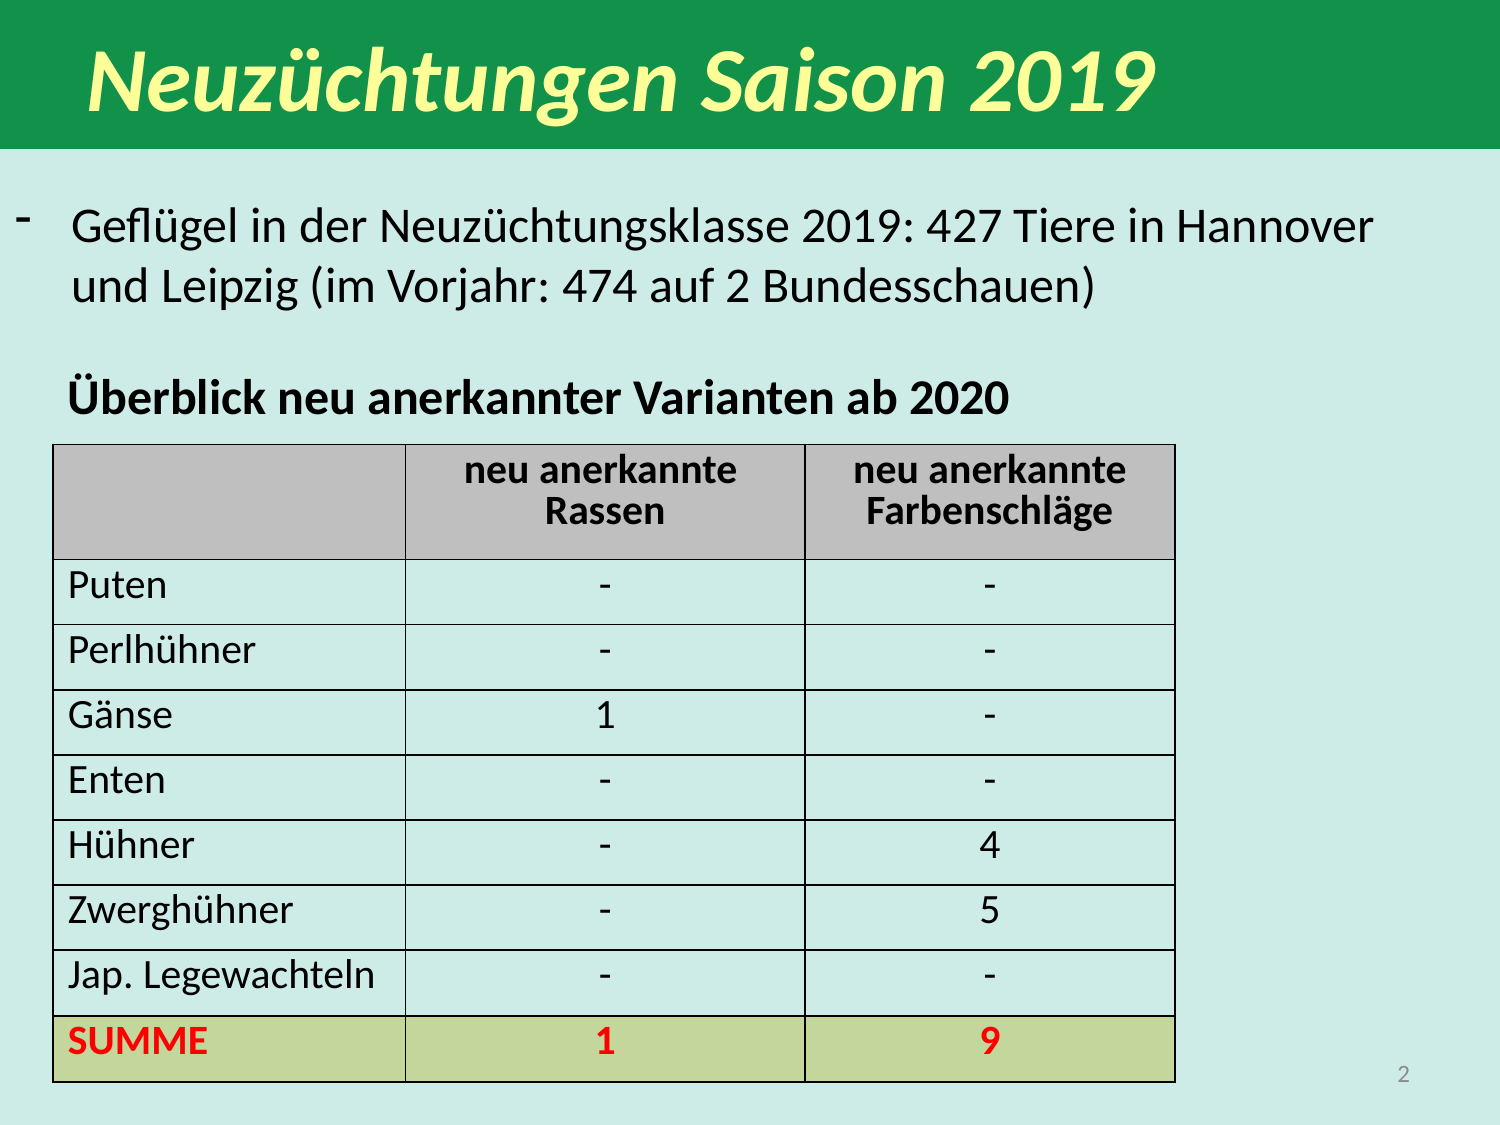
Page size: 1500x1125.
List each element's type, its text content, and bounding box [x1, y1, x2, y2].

text_box Geflügel in der Neuzüchtungsklasse 2019: 427 Tiere in Hannover und Leipzig (im Vorjahr: 474 auf 2 Bundesschauen) [0, 185, 1471, 321]
table_cell - [406, 625, 804, 689]
table_cell - [406, 560, 804, 624]
slide_number 2 [1074, 1042, 1425, 1103]
table_cell 4 [806, 821, 1174, 884]
table_cell Zwerghühner [54, 886, 405, 949]
table_cell SUMME [54, 1017, 405, 1081]
table_cell 1 [406, 1017, 804, 1081]
table_cell 9 [806, 1017, 1174, 1081]
table_cell - [806, 625, 1174, 689]
table_cell - [406, 951, 804, 1015]
table_cell Puten [54, 560, 405, 624]
table_cell Jap. Legewachteln [54, 951, 405, 1015]
table_cell - [806, 951, 1174, 1015]
table_cell Gänse [54, 691, 405, 754]
table_cell - [806, 756, 1174, 819]
table_cell 5 [806, 886, 1174, 949]
table_cell - [806, 560, 1174, 624]
table_header neu anerkannte Rassen [406, 445, 804, 559]
text_box Überblick neu anerkannter Varianten ab 2020 [52, 357, 1500, 432]
text_box [171, 149, 1500, 344]
table_cell 1 [406, 691, 804, 754]
table_cell - [406, 756, 804, 819]
table_cell - [806, 691, 1174, 754]
table_cell Enten [54, 756, 405, 819]
table_cell Hühner [54, 821, 405, 884]
table_header [54, 445, 405, 559]
table_cell - [406, 886, 804, 949]
text_box Neuzüchtungen Saison 2019 [0, 0, 1500, 149]
table_cell - [406, 821, 804, 884]
table_cell Perlhühner [54, 625, 405, 689]
table_header neu anerkannte Farbenschläge [806, 445, 1174, 559]
